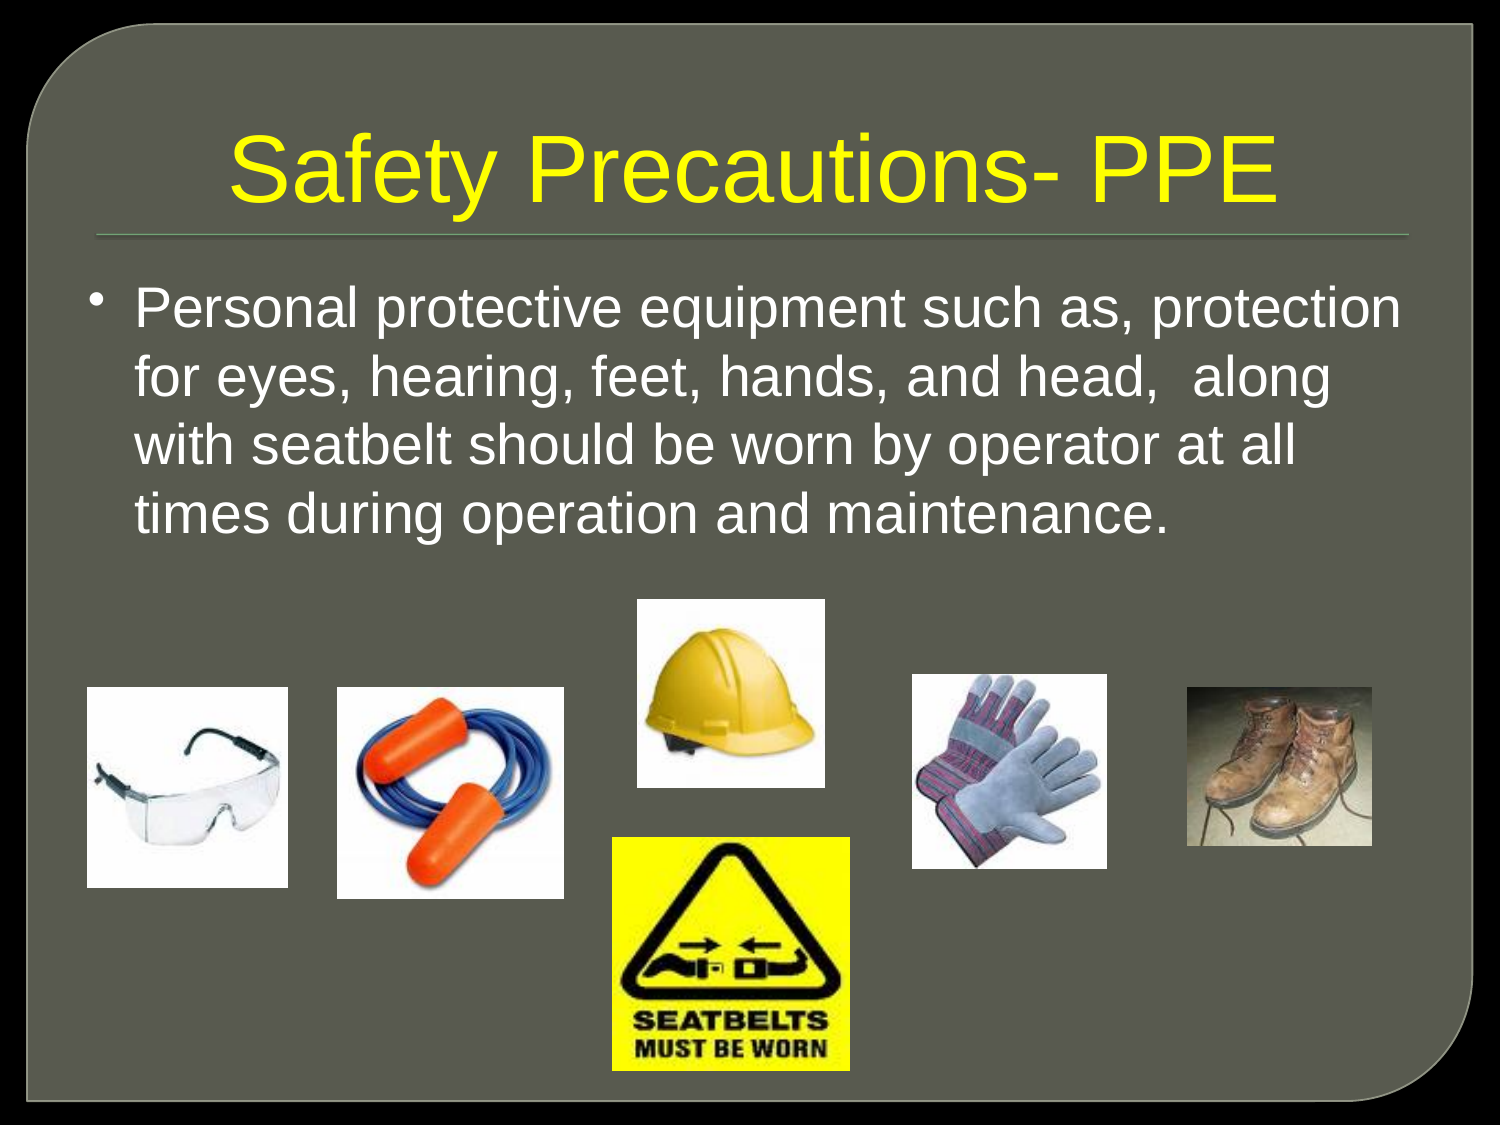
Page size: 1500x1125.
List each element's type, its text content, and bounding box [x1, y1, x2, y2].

picture [912, 674, 1107, 869]
picture [1187, 687, 1372, 846]
title Safety Precautions- PPE [75, 41, 1425, 230]
list Personal protective equipment such as, protection for eyes, hearing, feet, hands, and head, along with seatbelt should be worn by operator at all times during operation and maintenance. [75, 262, 1425, 600]
picture [337, 687, 565, 899]
picture [612, 837, 851, 1071]
picture [87, 687, 288, 888]
picture [637, 599, 826, 788]
